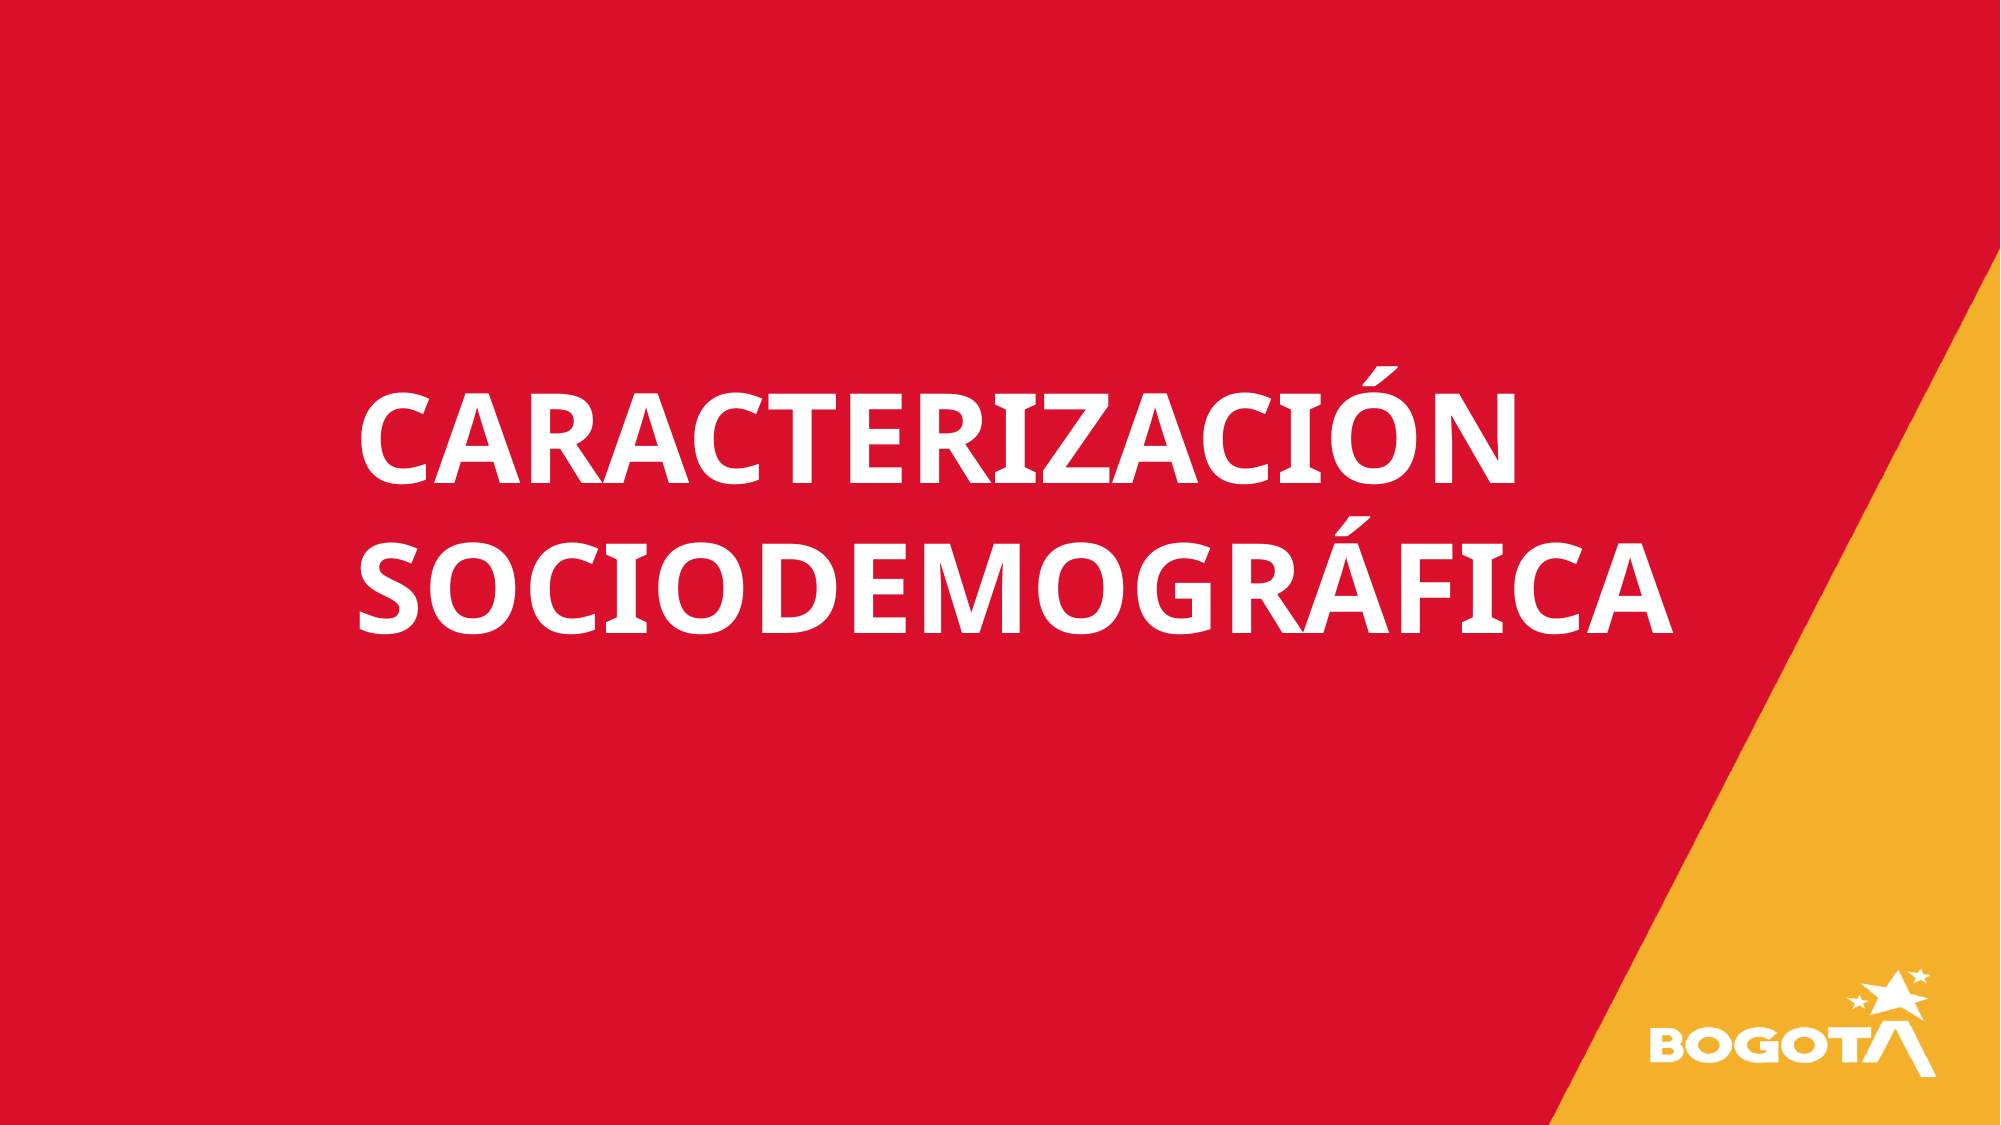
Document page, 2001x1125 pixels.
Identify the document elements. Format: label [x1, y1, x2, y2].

picture [0, 0, 2000, 1125]
text_box [340, 351, 1690, 666]
